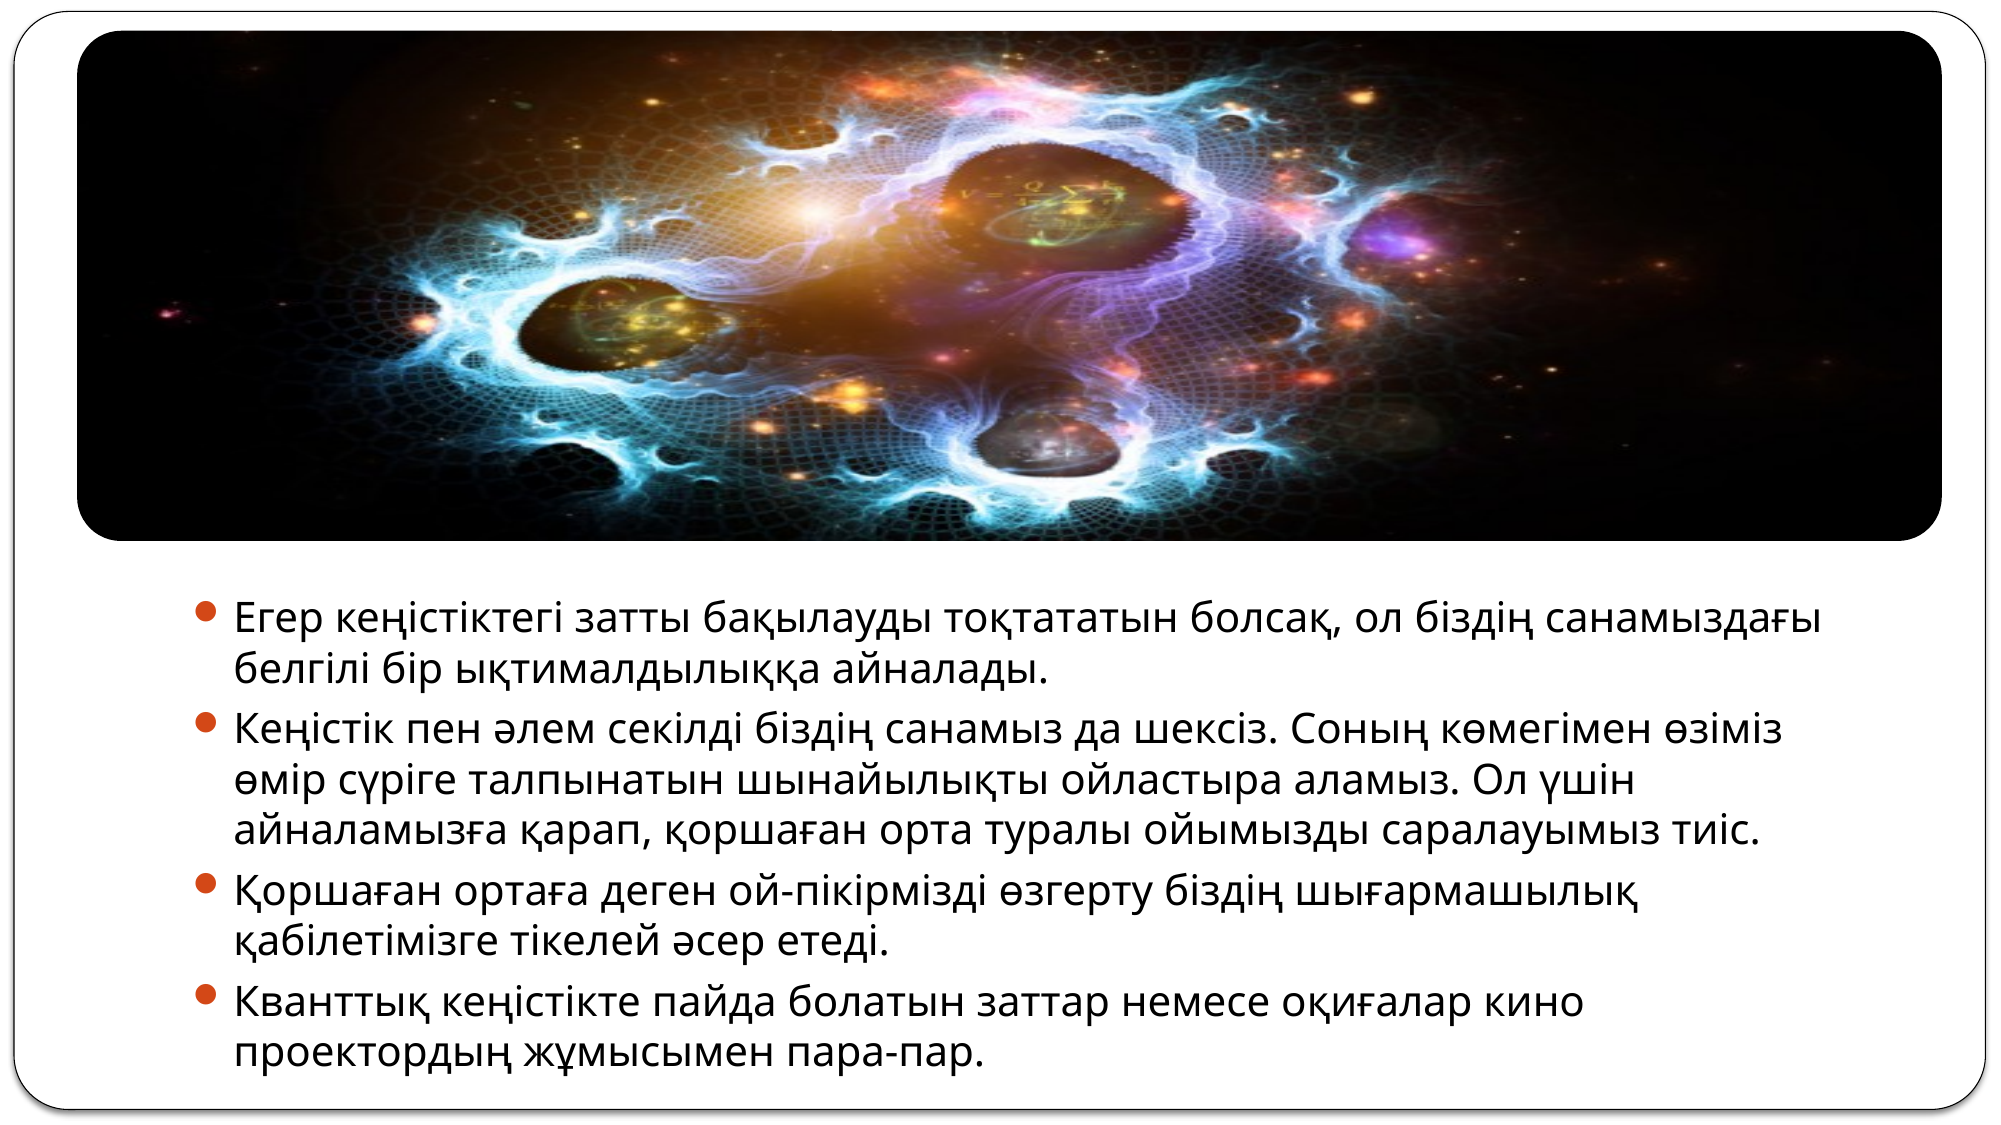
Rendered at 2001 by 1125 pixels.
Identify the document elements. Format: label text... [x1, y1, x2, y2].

picture [76, 30, 1942, 542]
list Егер кеңістіктегі затты бақылауды тоқтататын болсақ, ол біздің санамыздағы белгілі бір ықтималдылыққа айналады. Кеңістік пен әлем секілді біздің санамыз да шексіз. Соның көмегімен өзіміз өмір сүріге талпынатын шынайылықты ойластыра аламыз. Ол үшін айналамызға қарап, қоршаған орта туралы ойымызды саралауымыз тиіс. Қоршаған ортаға деген ой-пікірмізді өзгерту біздің шығармашылық қабілетімізге тікелей әсер етеді. Кванттық кеңістікте пайда болатын заттар немесе оқиғалар кино проектордың жұмысымен пара-пар. [177, 583, 1858, 1083]
